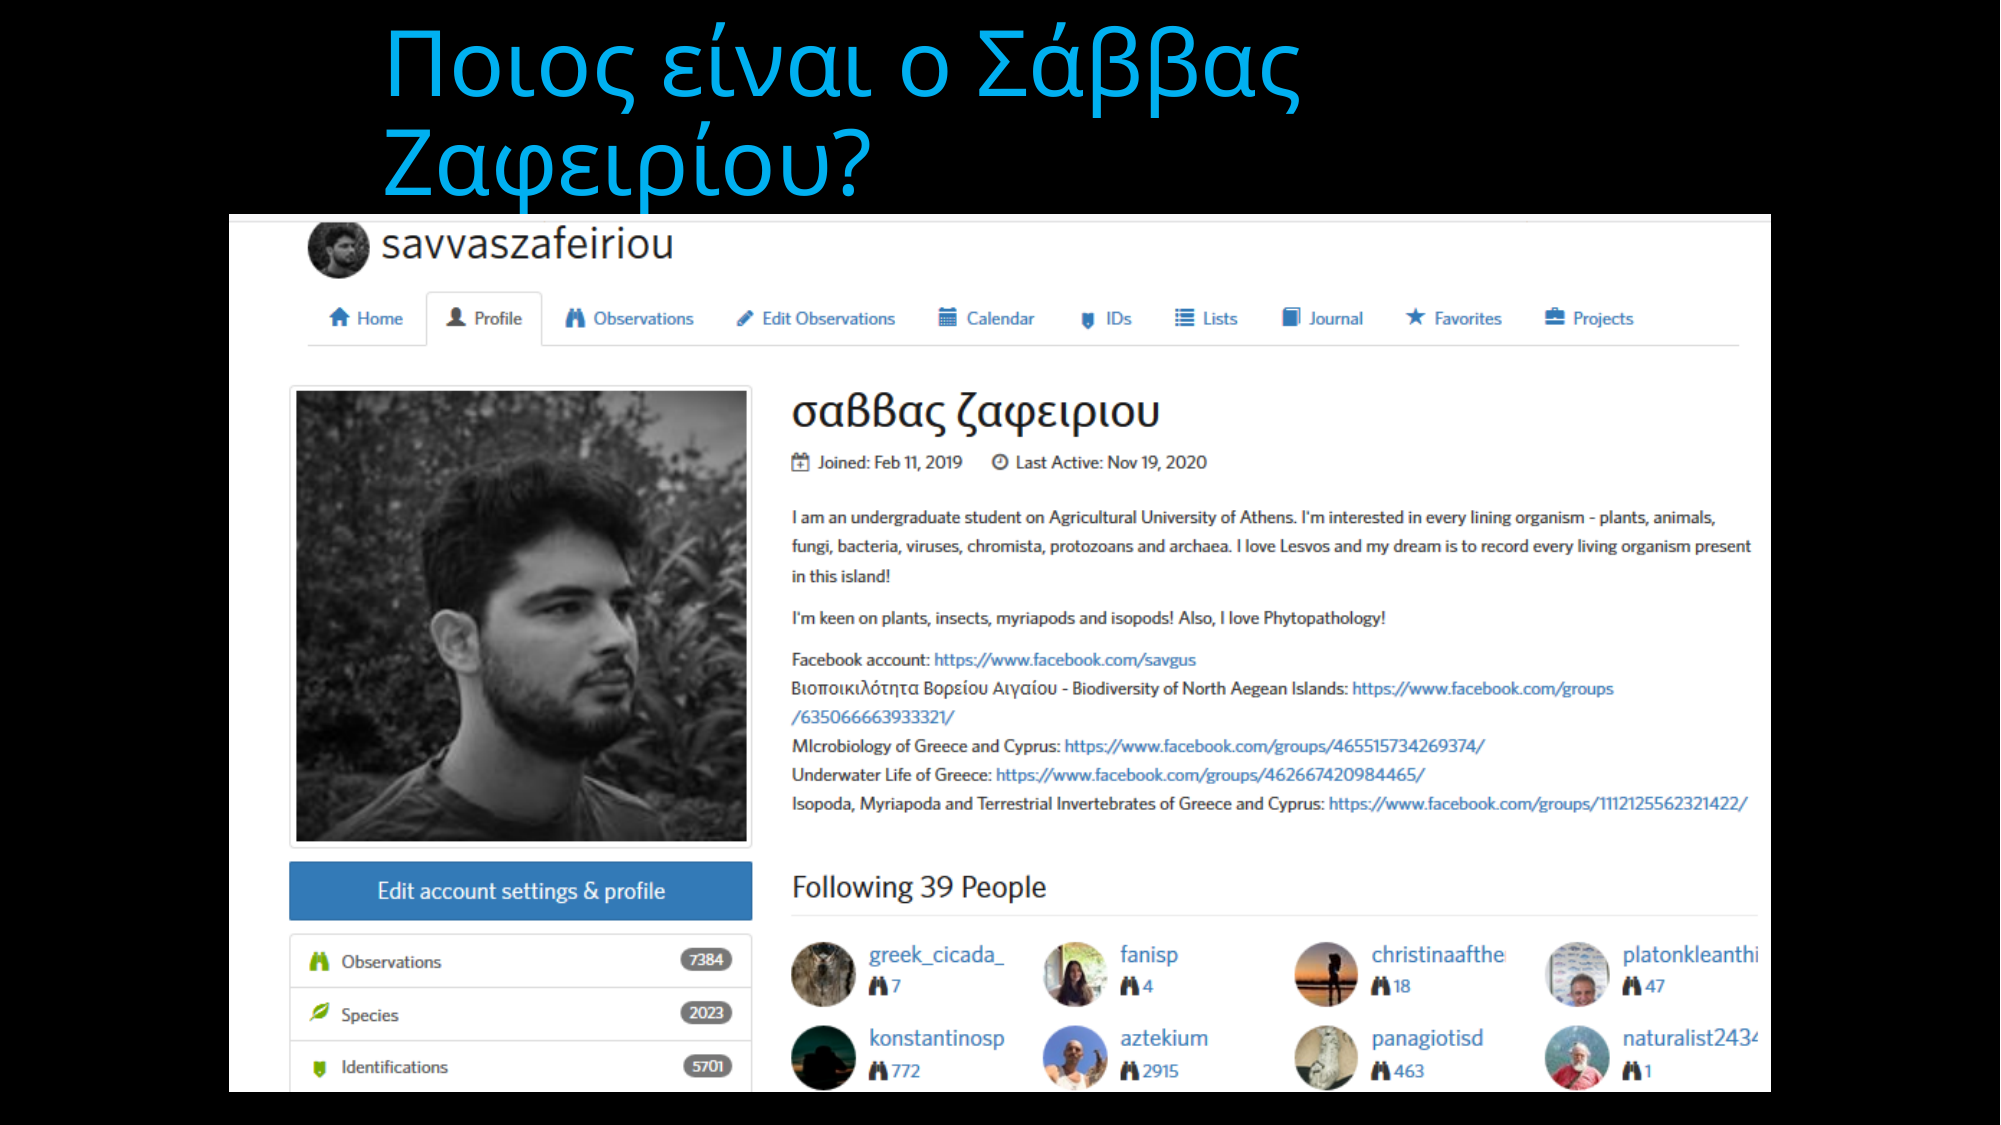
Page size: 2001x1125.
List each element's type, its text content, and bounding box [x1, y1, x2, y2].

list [229, 214, 1771, 1092]
title Ποιος είναι ο Σάββας Ζαφειρίου? [367, 7, 1633, 214]
